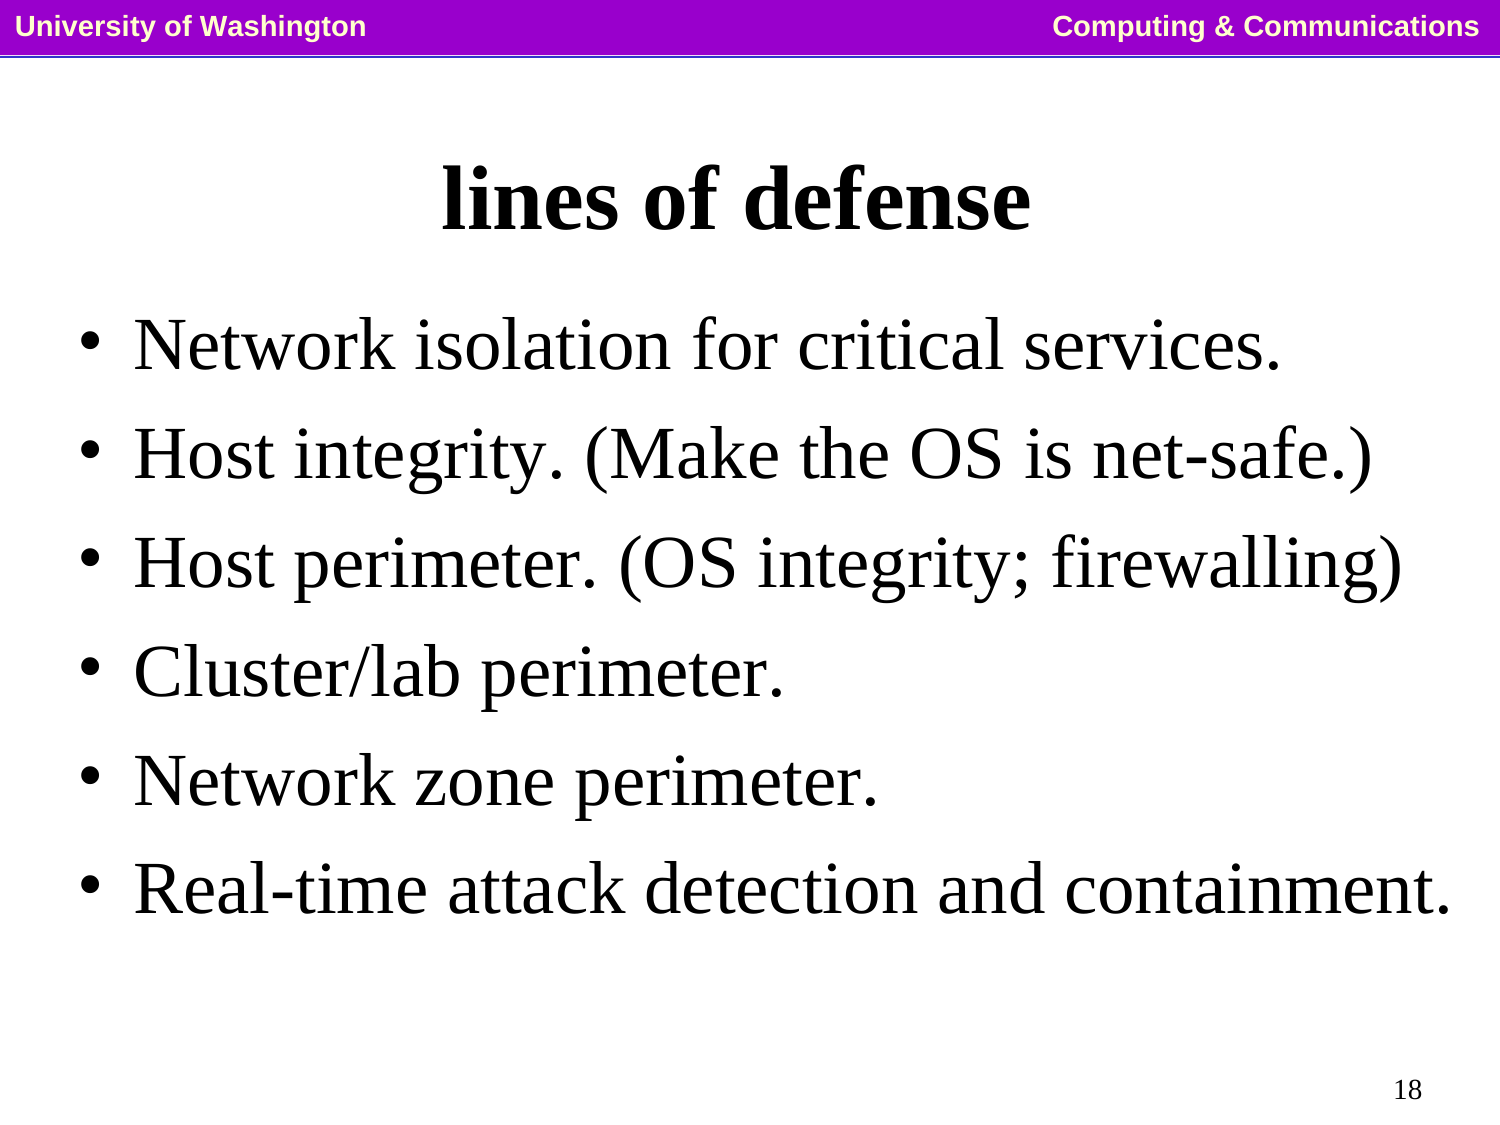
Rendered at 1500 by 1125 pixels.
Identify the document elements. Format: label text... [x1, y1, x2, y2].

list Network isolation for critical services. Host integrity. (Make the OS is net-safe.) Host perimeter. (OS integrity; firewalling) Cluster/lab perimeter. Network zone perimeter. Real-time attack detection and containment. [62, 287, 1475, 1000]
title lines of defense [99, 125, 1375, 275]
